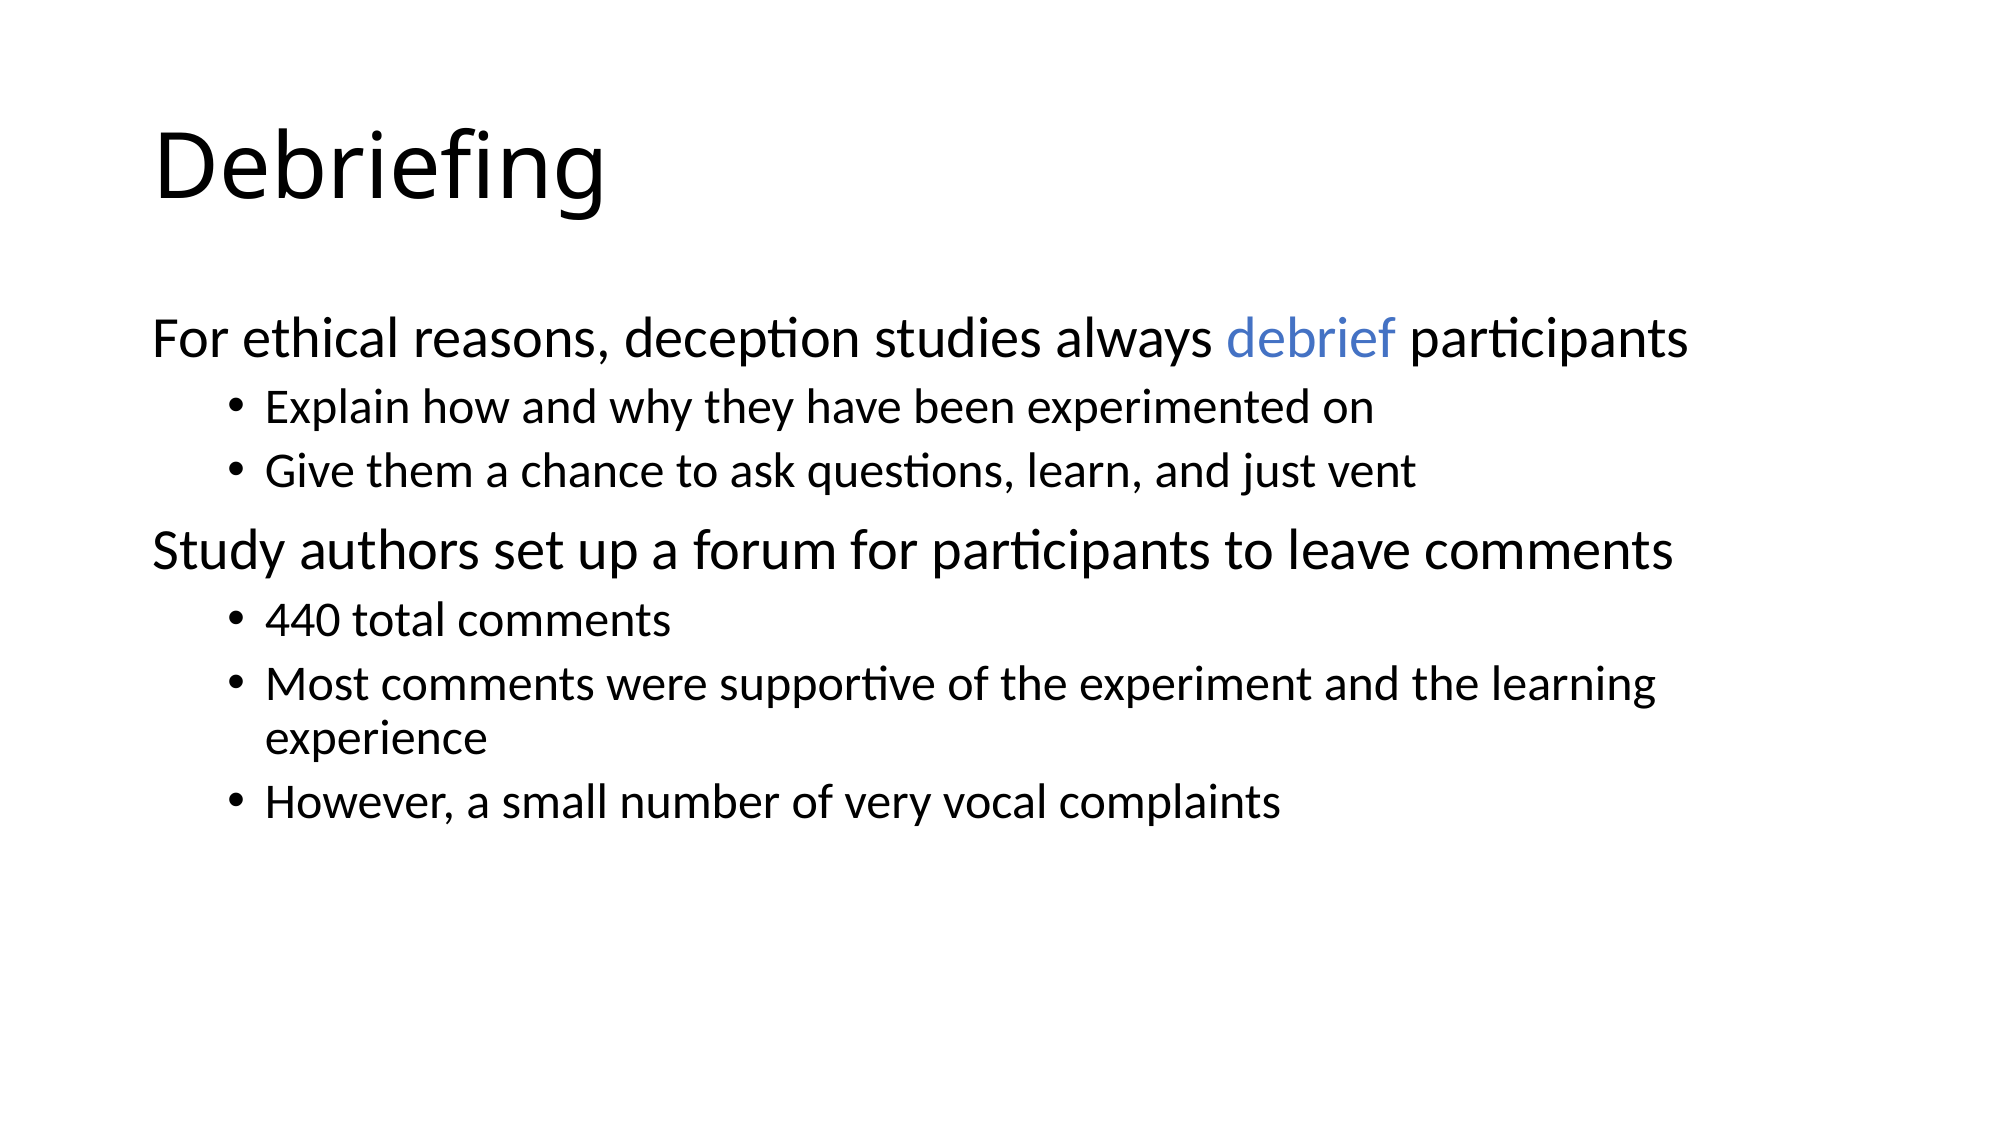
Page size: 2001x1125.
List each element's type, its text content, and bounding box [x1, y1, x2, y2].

list For ethical reasons, deception studies always debrief participants Explain how and why they have been experimented on Give them a chance to ask questions, learn, and just vent Study authors set up a forum for participants to leave comments 440 total comments Most comments were supportive of the experiment and the learning experience However, a small number of very vocal complaints [137, 299, 1863, 1014]
title Debriefing [137, 59, 1863, 278]
